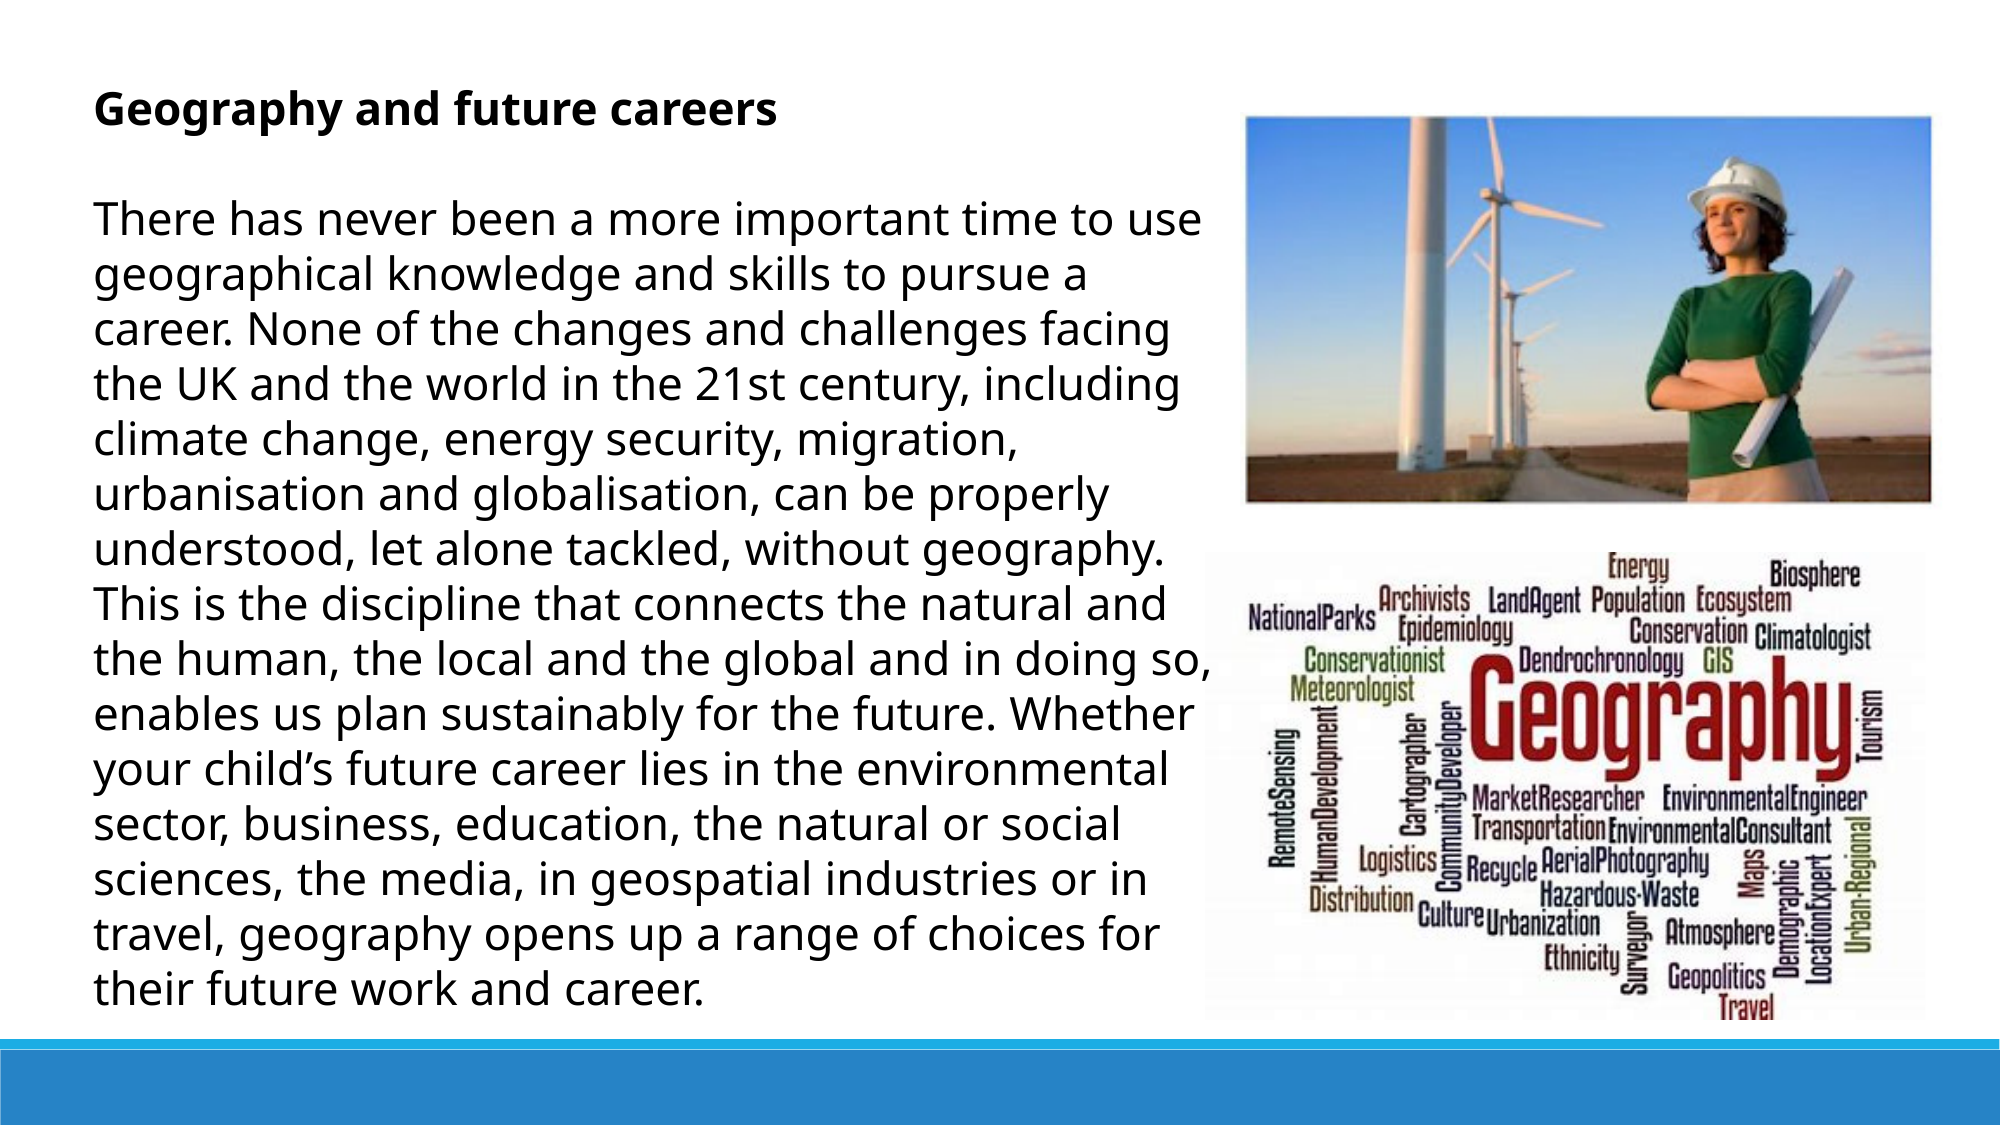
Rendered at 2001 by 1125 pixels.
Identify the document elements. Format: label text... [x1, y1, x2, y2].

picture [1204, 551, 1929, 1020]
text_box Geography and future careers There has never been a more important time to use geographical knowledge and skills to pursue a career. None of the changes and challenges facing the UK and the world in the 21st century, including climate change, energy security, migration, urbanisation and globalisation, can be properly understood, let alone tackled, without geography. This is the discipline that connects the natural and the human, the local and the global and in doing so, enables us plan sustainably for the future. Whether your child’s future career lies in the environmental sector, business, education, the natural or social sciences, the media, in geospatial industries or in travel, geography opens up a range of choices for their future work and career. [78, 72, 1240, 1023]
picture [1239, 112, 1943, 517]
